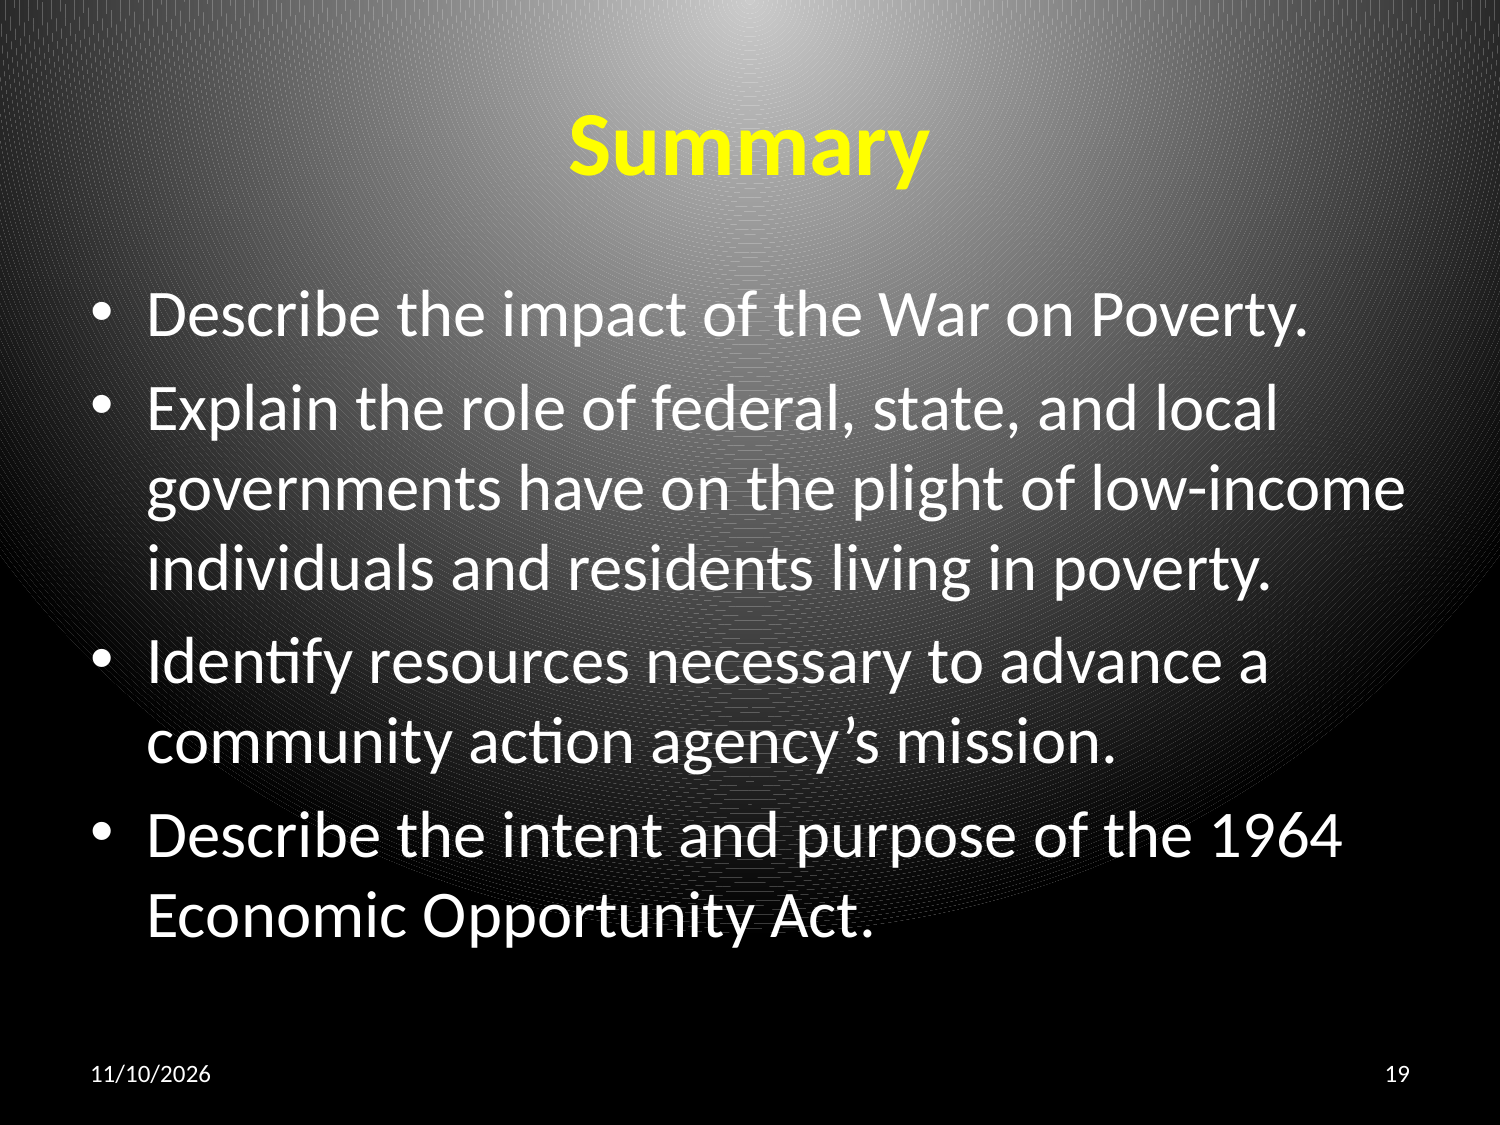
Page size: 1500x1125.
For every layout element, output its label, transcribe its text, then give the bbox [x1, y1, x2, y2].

title Summary [75, 45, 1425, 233]
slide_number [75, 1042, 425, 1103]
slide_number 19 [1074, 1042, 1425, 1103]
list Describe the impact of the War on Poverty. Explain the role of federal, state, and local governments have on the plight of low-income individuals and residents living in poverty. Identify resources necessary to advance a community action agency’s mission. Describe the intent and purpose of the 1964 Economic Opportunity Act. [75, 262, 1425, 1005]
